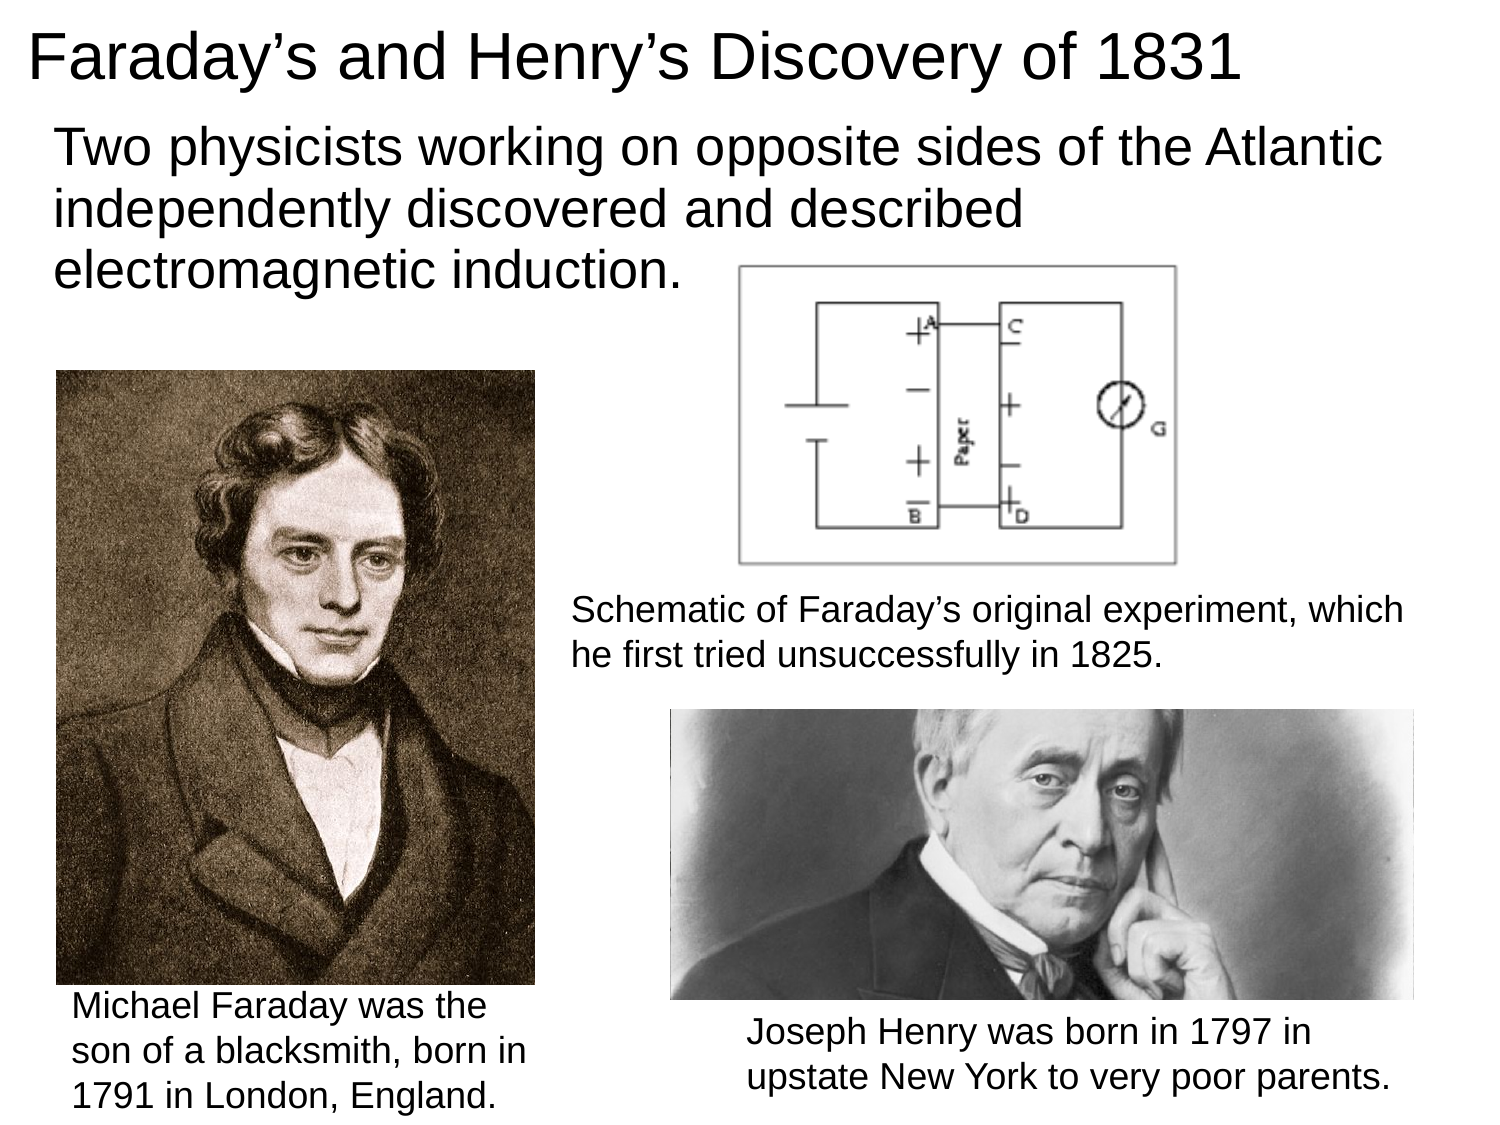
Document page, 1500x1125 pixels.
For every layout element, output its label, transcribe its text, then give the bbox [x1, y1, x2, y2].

text_box Schematic of Faraday’s original experiment, which he first tried unsuccessfully in 1825. [556, 577, 1441, 683]
picture [731, 256, 1186, 579]
text_box Joseph Henry was born in 1797 in upstate New York to very poor parents. [731, 999, 1458, 1105]
text_box Two physicists working on opposite sides of the Atlantic independently discovered and described electromagnetic induction. [38, 108, 1414, 309]
picture [670, 708, 1414, 1001]
picture [56, 370, 535, 985]
text_box Michael Faraday was the son of a blacksmith, born in 1791 in London, England. [56, 973, 556, 1124]
title Faraday’s and Henry’s Discovery of 1831 [12, 14, 1288, 91]
